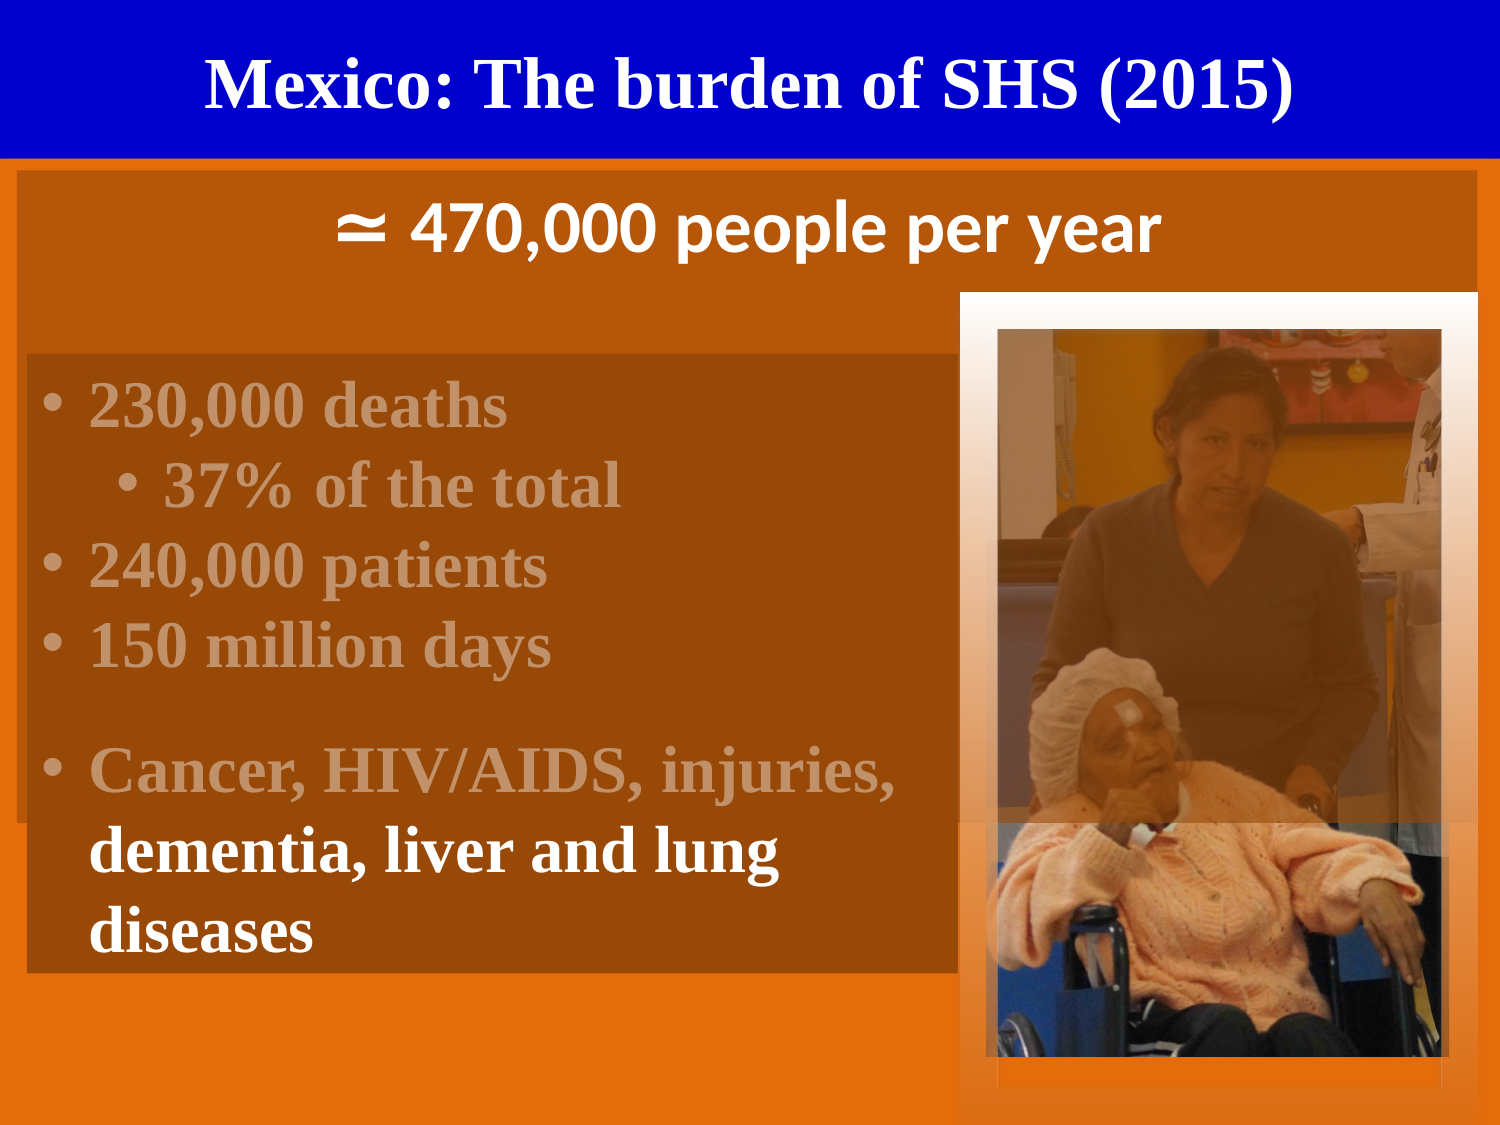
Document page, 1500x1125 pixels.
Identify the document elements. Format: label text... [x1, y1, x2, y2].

text_box [960, 292, 1478, 1125]
text_box [0, 158, 1500, 1125]
title Mexico: The burden of SHS (2015) [75, 0, 1425, 159]
picture [985, 329, 1450, 1062]
list ≃ 470,000 people per year [16, 170, 1478, 823]
text_box 230,000 deaths 37% of the total 240,000 patients 150 million days Cancer, HIV/AIDS, injuries, dementia, liver and lung diseases [27, 823, 955, 974]
